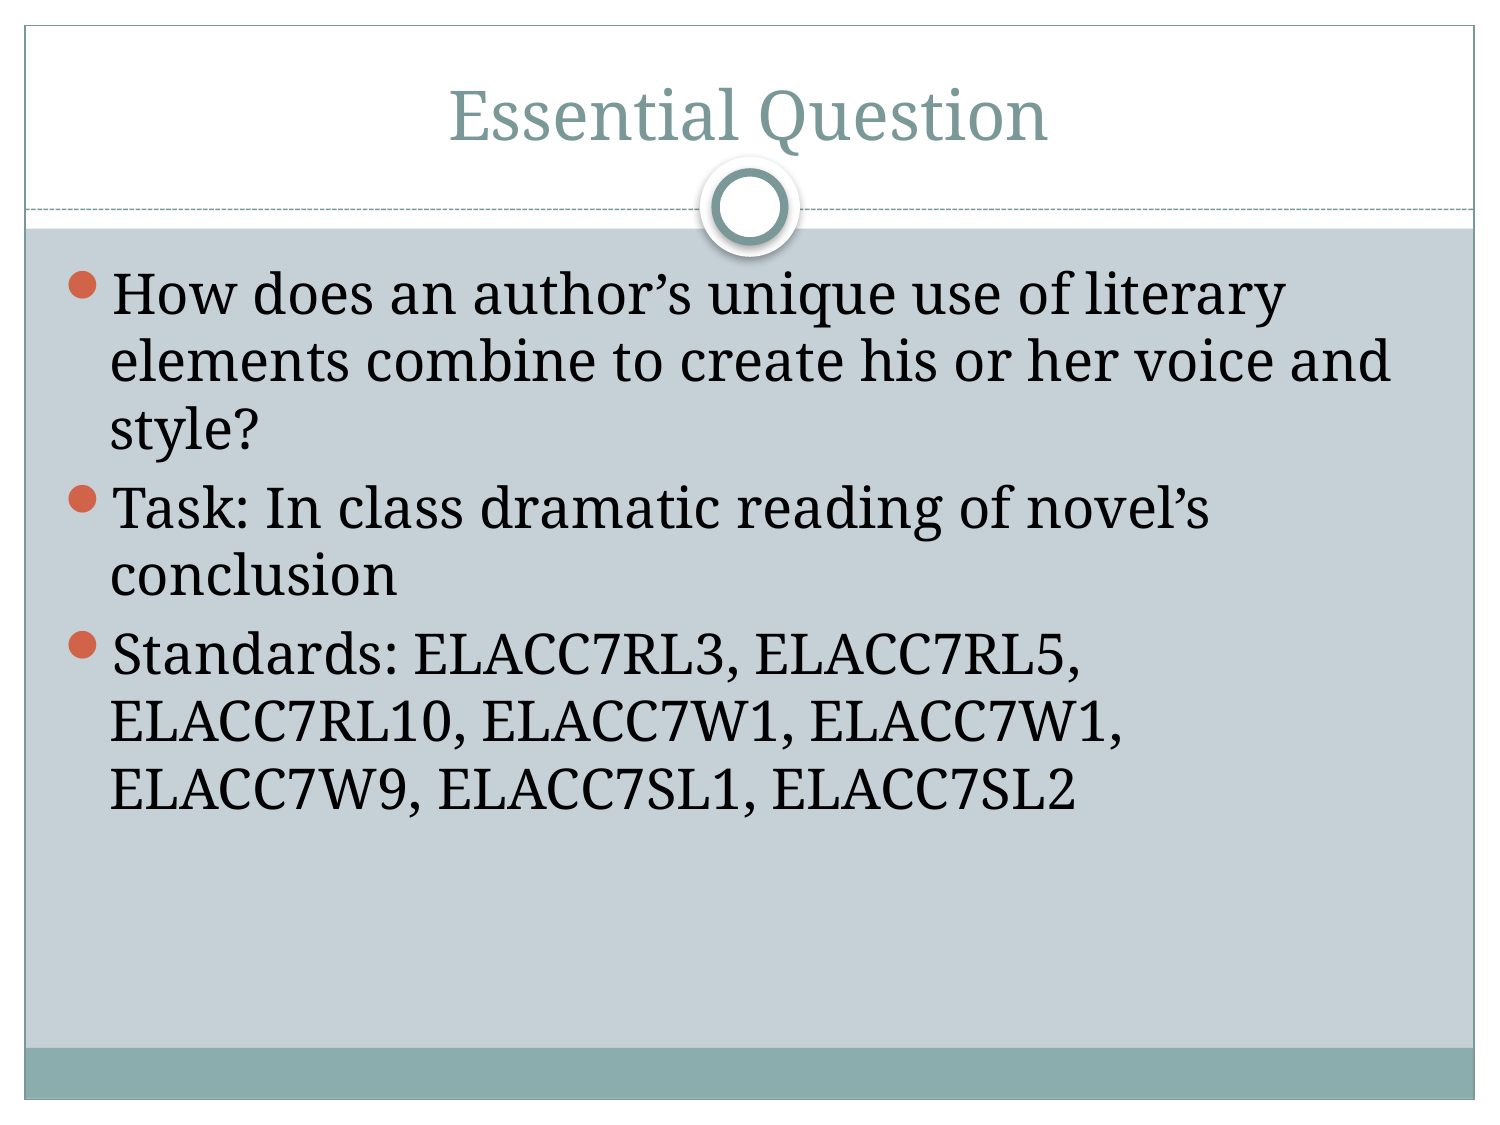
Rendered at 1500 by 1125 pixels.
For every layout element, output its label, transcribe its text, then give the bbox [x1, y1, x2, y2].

list How does an author’s unique use of literary elements combine to create his or her voice and style? Task: In class dramatic reading of novel’s conclusion Standards: ELACC7RL3, ELACC7RL5, ELACC7RL10, ELACC7W1, ELACC7W1, ELACC7W9, ELACC7SL1, ELACC7SL2 [49, 250, 1445, 1001]
title Essential Question [49, 37, 1450, 163]
